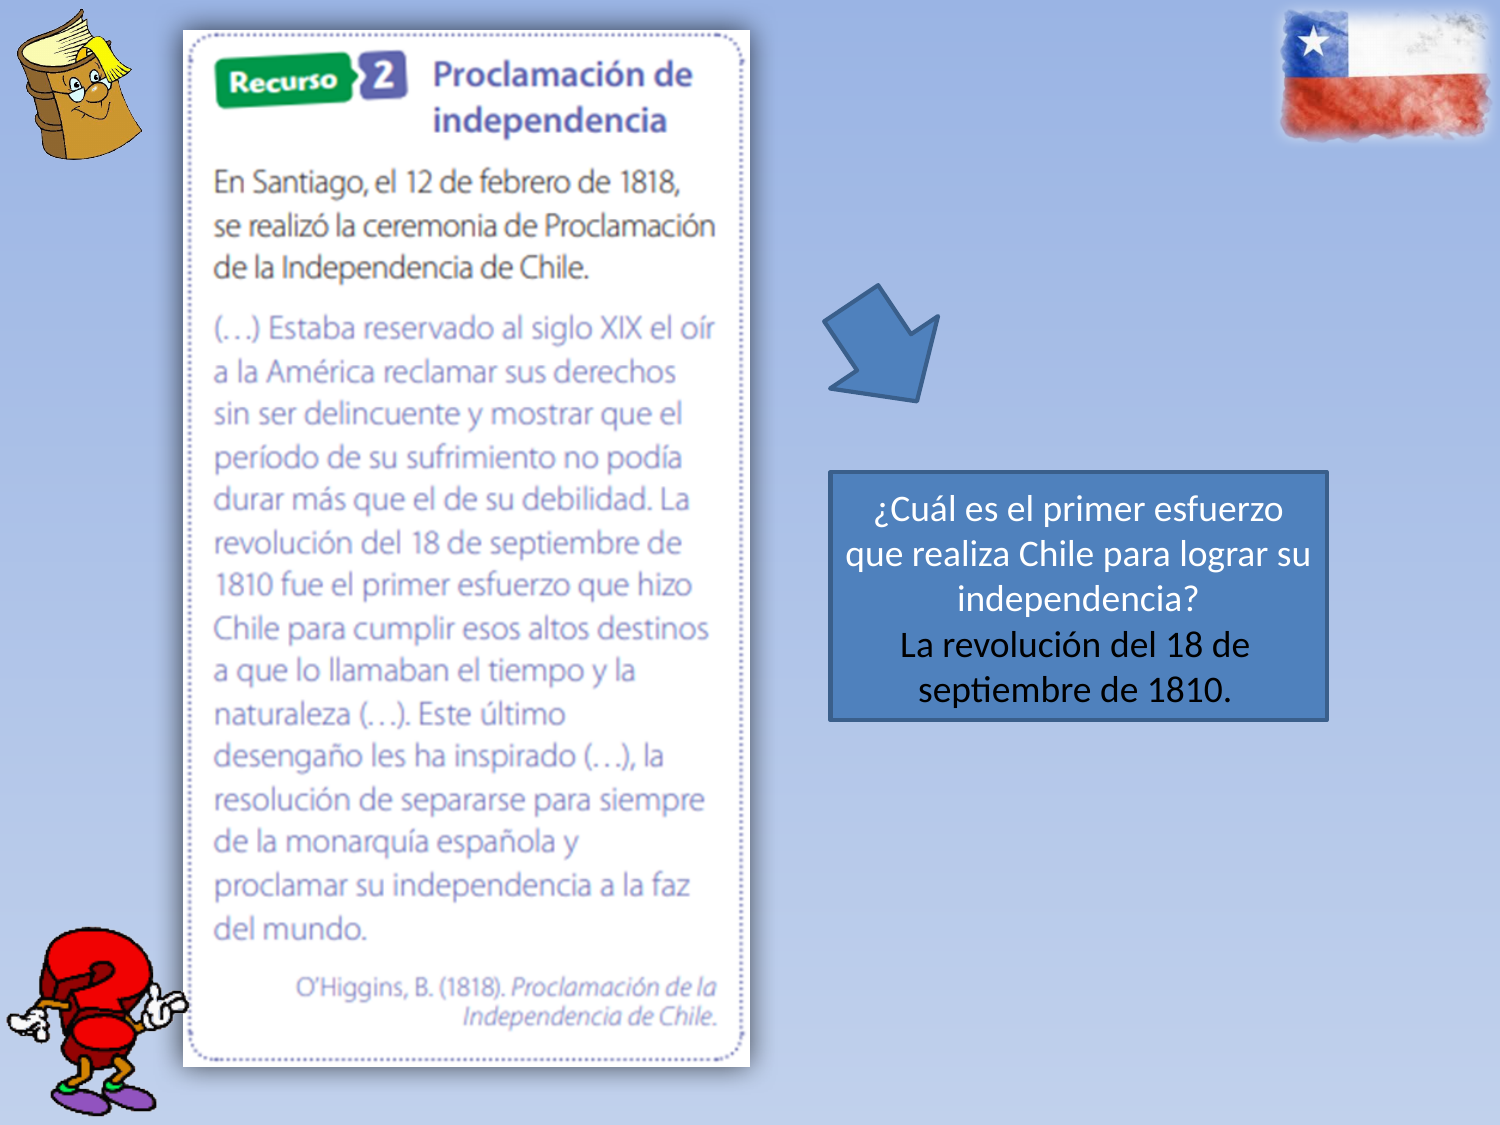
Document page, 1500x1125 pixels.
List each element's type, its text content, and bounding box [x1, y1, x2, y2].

picture [0, 845, 229, 1125]
picture [1267, 0, 1500, 153]
text_box La revolución del 18 de septiembre de 1810. [827, 612, 1324, 718]
text_box [822, 283, 941, 404]
text_box ¿Cuál es el primer esfuerzo que realiza Chile para lograr su independencia? [828, 470, 1329, 722]
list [182, 30, 751, 1068]
picture [13, 5, 146, 165]
